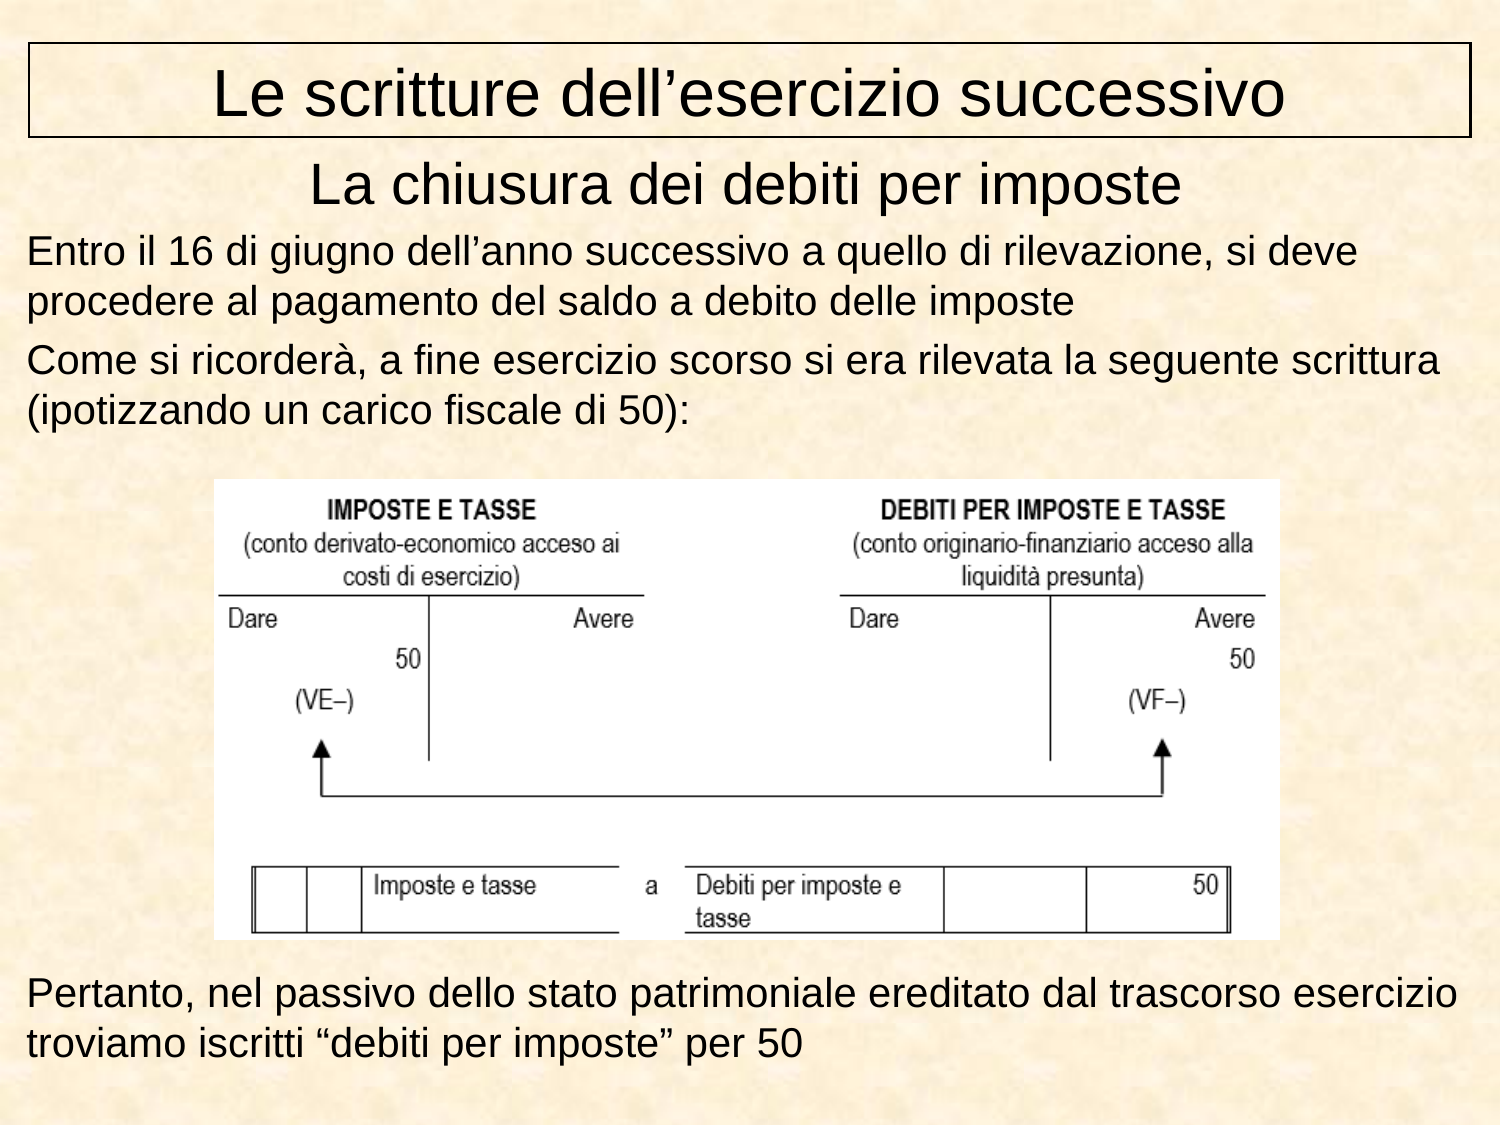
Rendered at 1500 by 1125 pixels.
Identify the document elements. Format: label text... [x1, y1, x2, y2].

text_box Le scritture dell’esercizio successivo [29, 42, 1471, 138]
picture [0, 0, 1500, 1125]
text_box La chiusura dei debiti per imposte Entro il 16 di giugno dell’anno successivo a quello di rilevazione, si deve procedere al pagamento del saldo a debito delle imposte Come si ricorderà, a fine esercizio scorso si era rilevata la seguente scrittura (ipotizzando un carico fiscale di 50): Pertanto, nel passivo dello stato patrimoniale ereditato dal trascorso esercizio troviamo iscritti “debiti per imposte” per 50 [11, 138, 1483, 1125]
picture [214, 479, 1280, 940]
